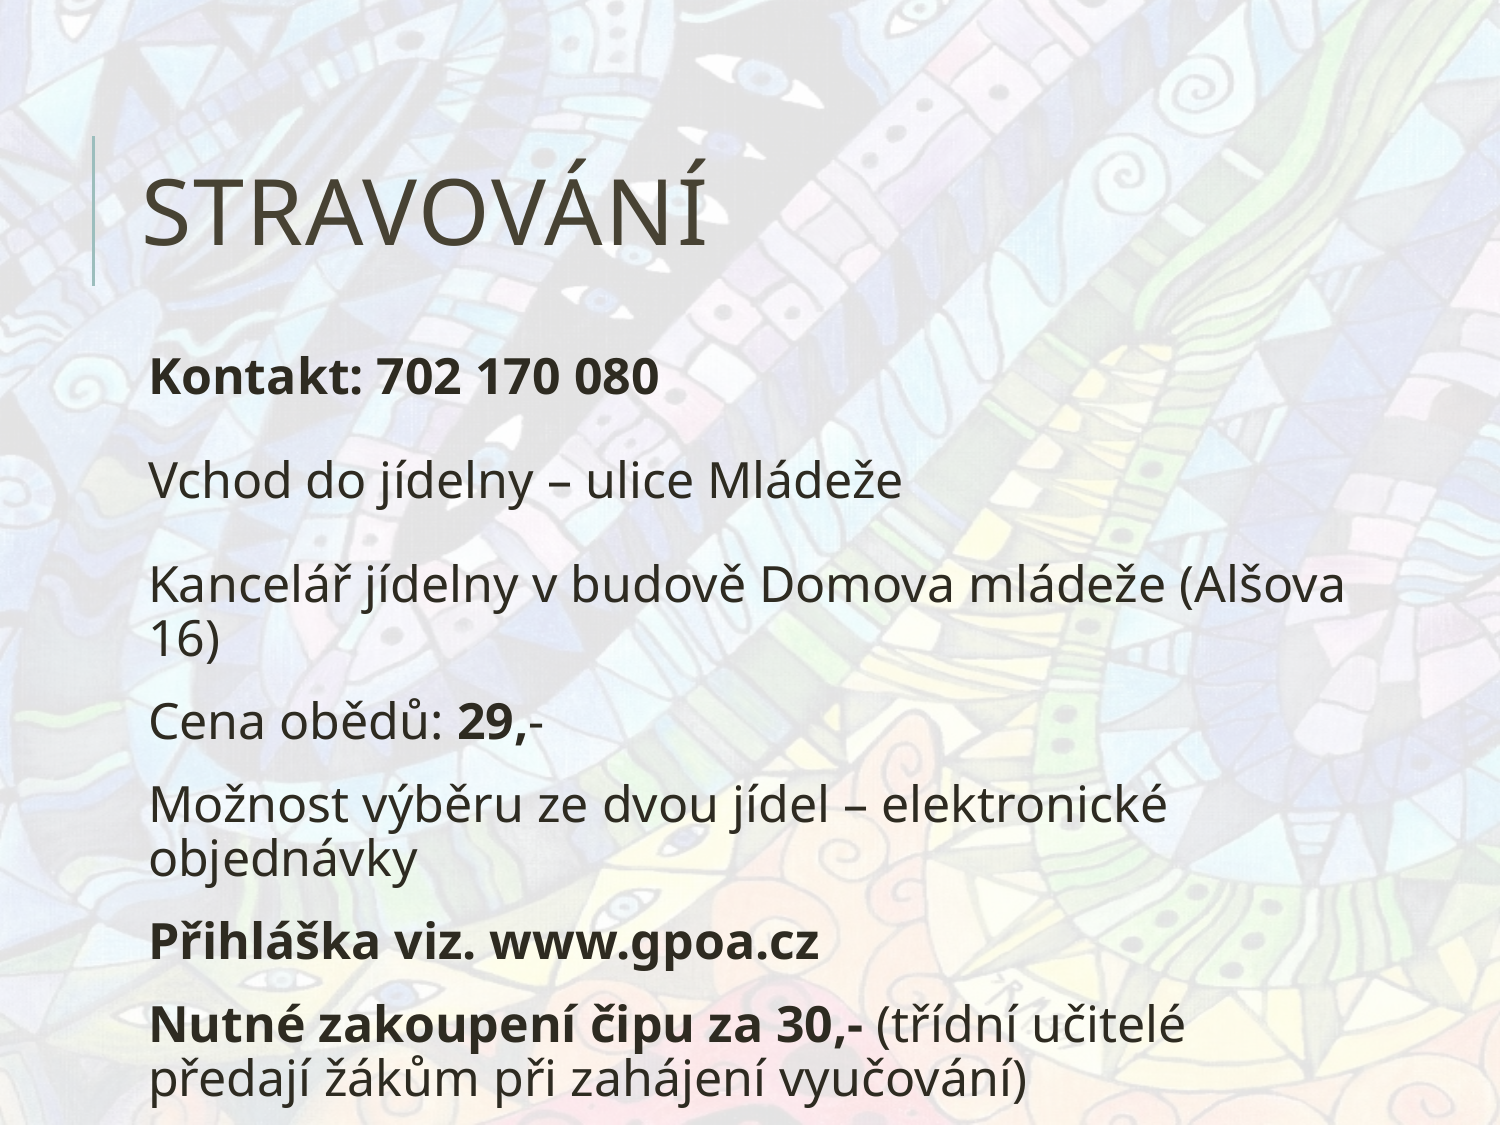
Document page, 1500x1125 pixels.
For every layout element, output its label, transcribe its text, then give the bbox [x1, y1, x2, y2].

title Stravování [126, 96, 1322, 342]
list Kontakt: 702 170 080 Vchod do jídelny – ulice Mládeže Kancelář jídelny v budově Domova mládeže (Alšova 16) Cena obědů: 29,- Možnost výběru ze dvou jídel – elektronické objednávky Přihláška viz. www.gpoa.cz Nutné zakoupení čipu za 30,- (třídní učitelé předají žákům při zahájení vyučování) [140, 243, 1356, 1083]
